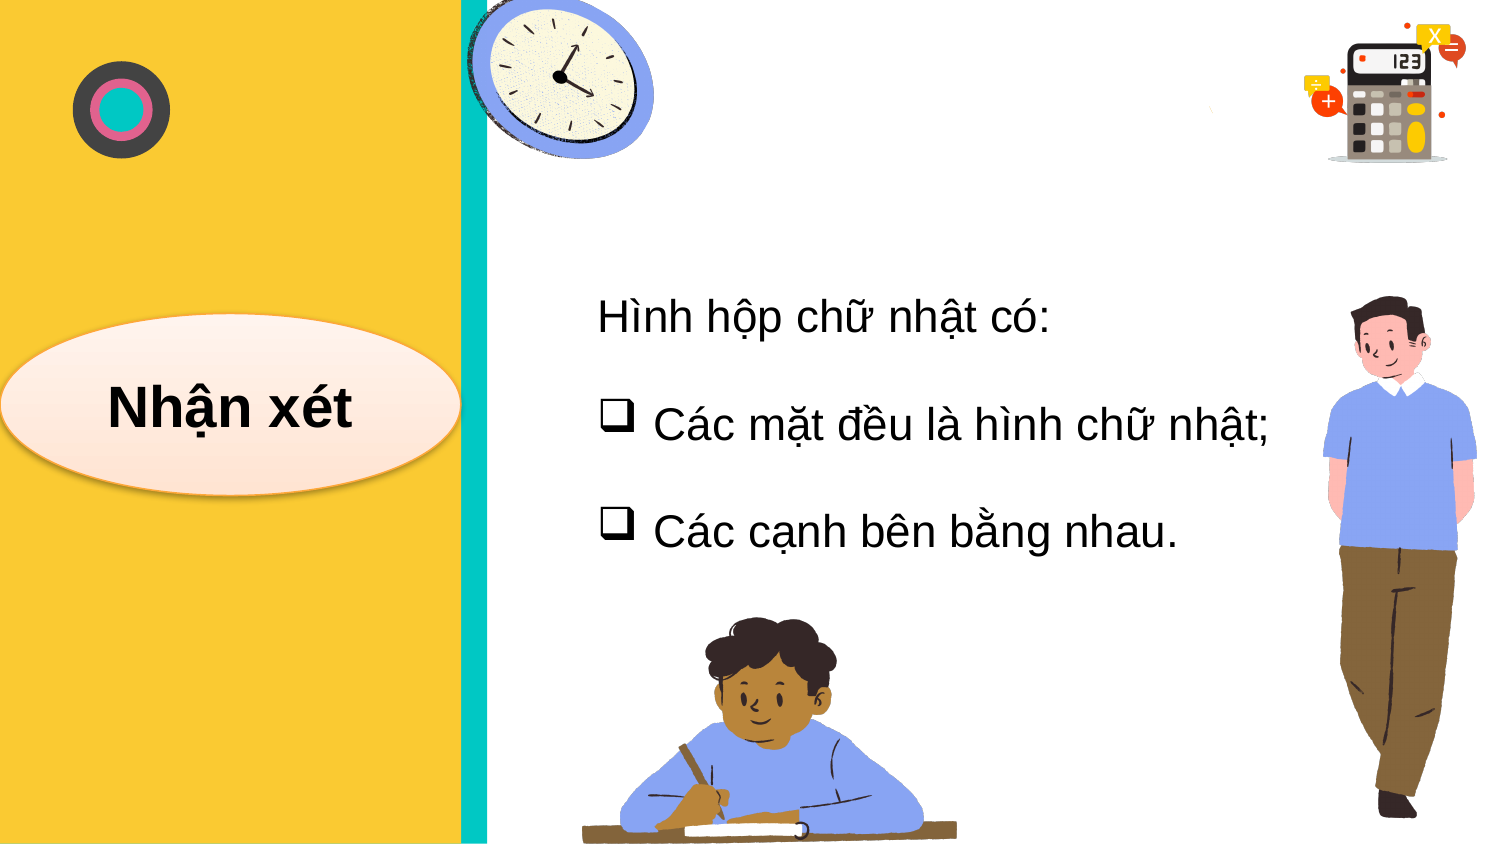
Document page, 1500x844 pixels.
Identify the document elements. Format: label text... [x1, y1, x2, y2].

picture [1323, 294, 1477, 820]
picture [437, 0, 684, 192]
text_box Hình hộp chữ nhật có: Các mặt đều là hình chữ nhật; Các cạnh bên bằng nhau. [582, 251, 1337, 564]
text_box Nhận xét [0, 312, 462, 497]
picture [1293, 0, 1477, 184]
picture [582, 617, 957, 844]
